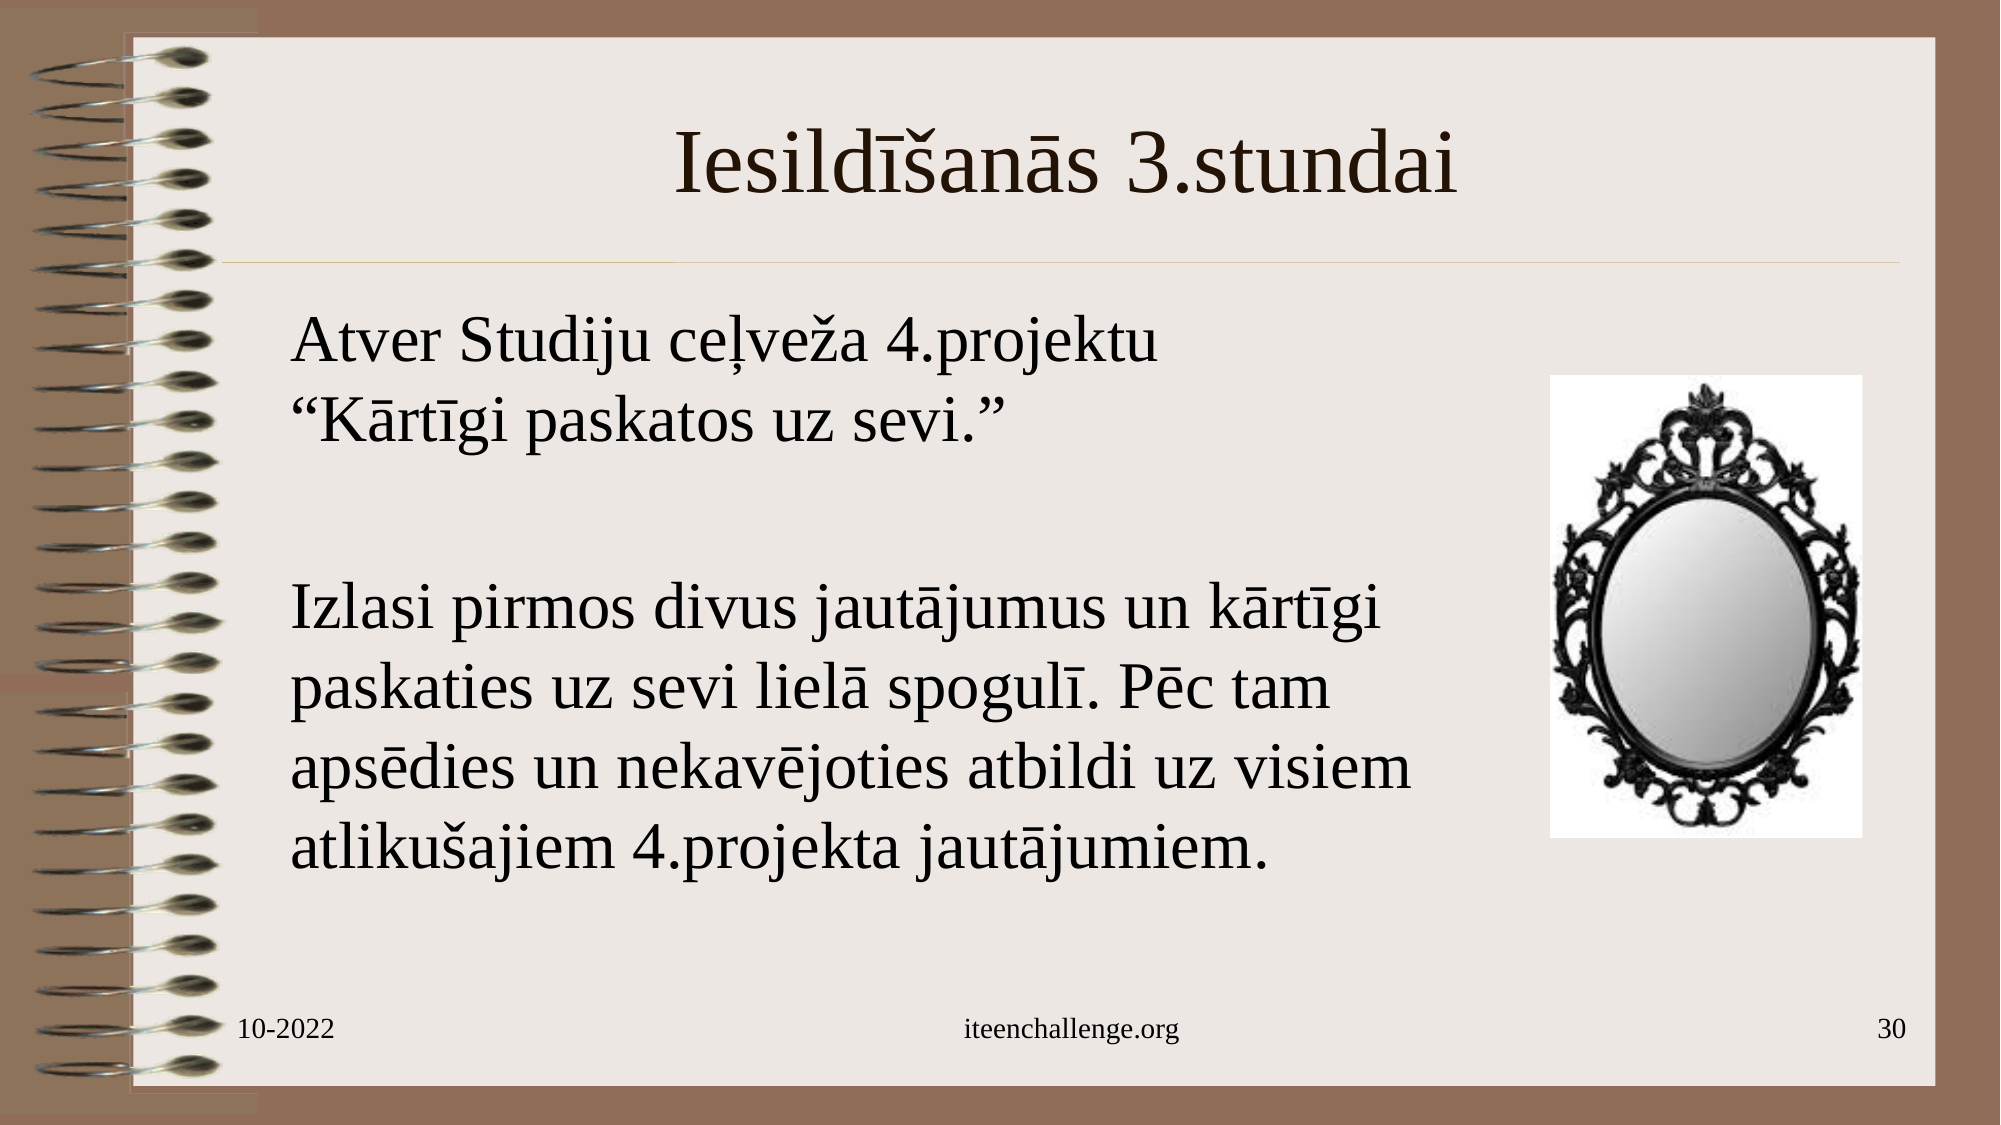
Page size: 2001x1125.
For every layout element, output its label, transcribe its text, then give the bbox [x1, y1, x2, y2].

slide_number 10-2022 [221, 1001, 639, 1077]
slide_number 30 [1505, 1001, 1922, 1077]
footer iteenchallenge.org [755, 1001, 1389, 1077]
list Atver Studiju ceļveža 4.projektu “Kārtīgi paskatos uz sevi.” Izlasi pirmos divus jautājumus un kārtīgi paskaties uz sevi lielā spogulī. Pēc tam apsēdies un nekavējoties atbildi uz visiem atlikušajiem 4.projekta jautājumiem. [275, 287, 1500, 963]
picture [0, 8, 259, 674]
picture [1549, 374, 1863, 838]
title Iesildīšanās 3.stundai [233, 62, 1900, 250]
picture [0, 692, 259, 1115]
